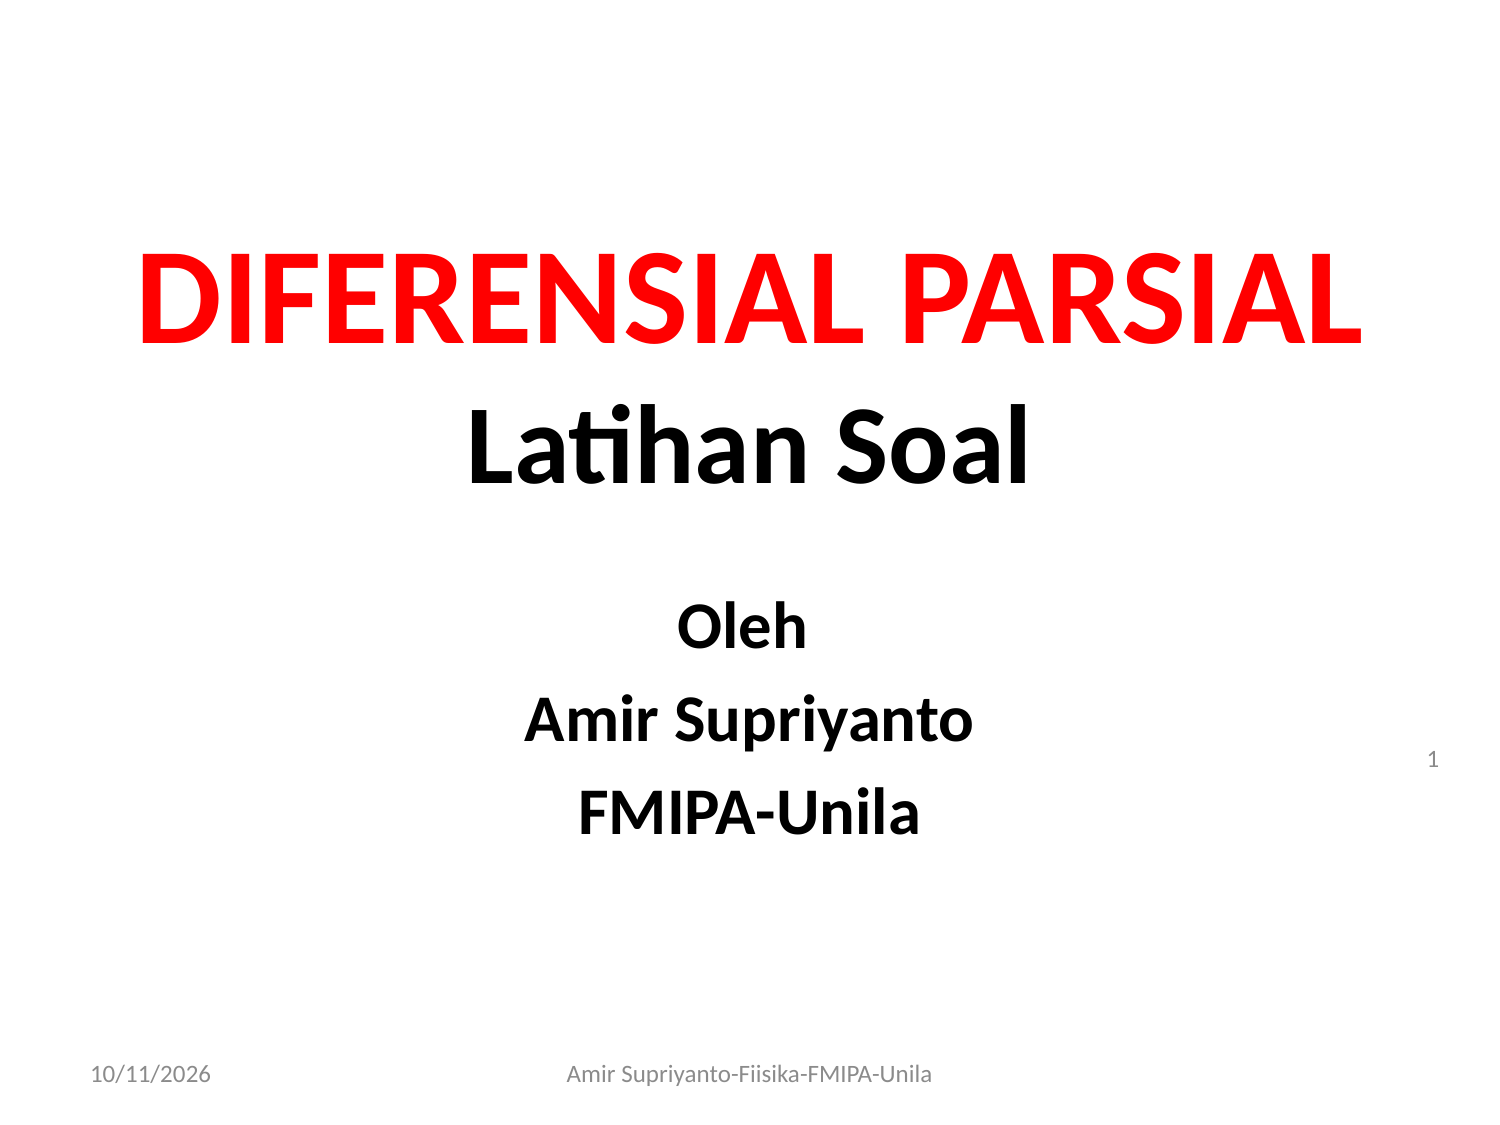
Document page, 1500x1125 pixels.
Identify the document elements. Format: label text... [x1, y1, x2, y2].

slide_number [75, 1042, 425, 1103]
title DIFERENSIAL PARSIAL Latihan Soal [112, 172, 1388, 539]
footer Amir Supriyanto-Fiisika-FMIPA-Unila [512, 1042, 988, 1103]
subtitle Oleh Amir Supriyanto FMIPA-Unila [225, 574, 1275, 862]
slide_number 1 [1104, 727, 1455, 788]
